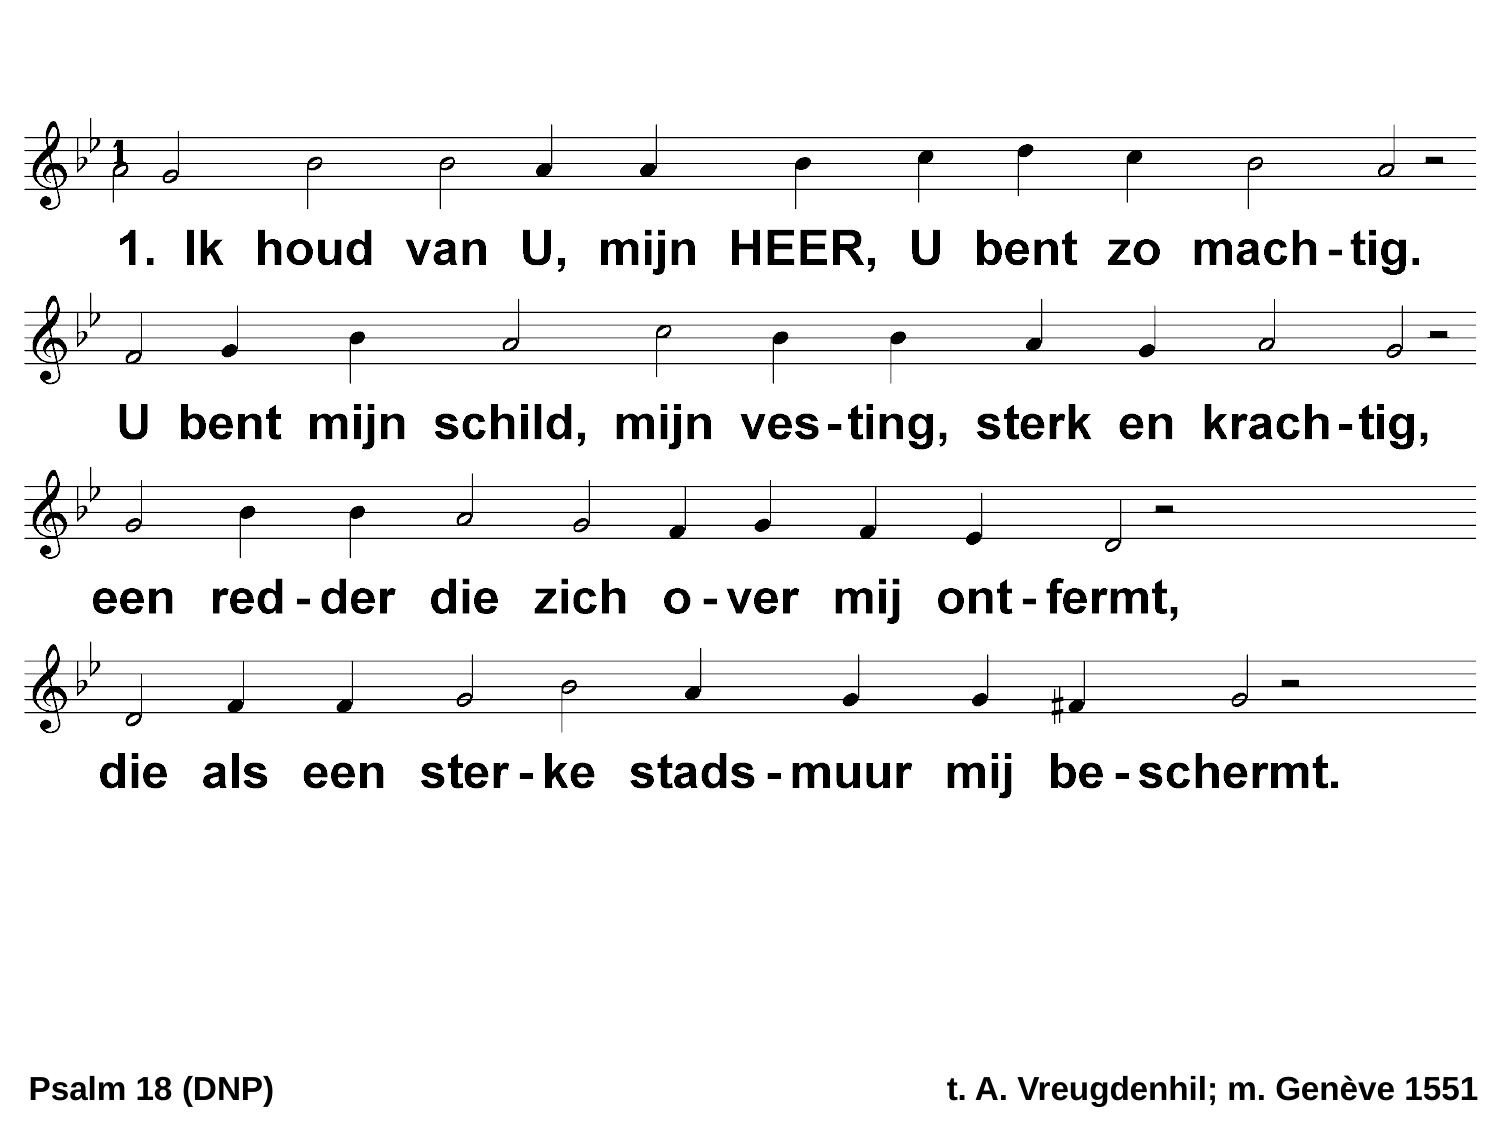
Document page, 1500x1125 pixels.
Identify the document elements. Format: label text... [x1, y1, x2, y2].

text_box Psalm 18 (DNP) t. A. Vreugdenhil; m. Genève 1551 [13, 1059, 1495, 1115]
picture [10, 103, 1490, 812]
